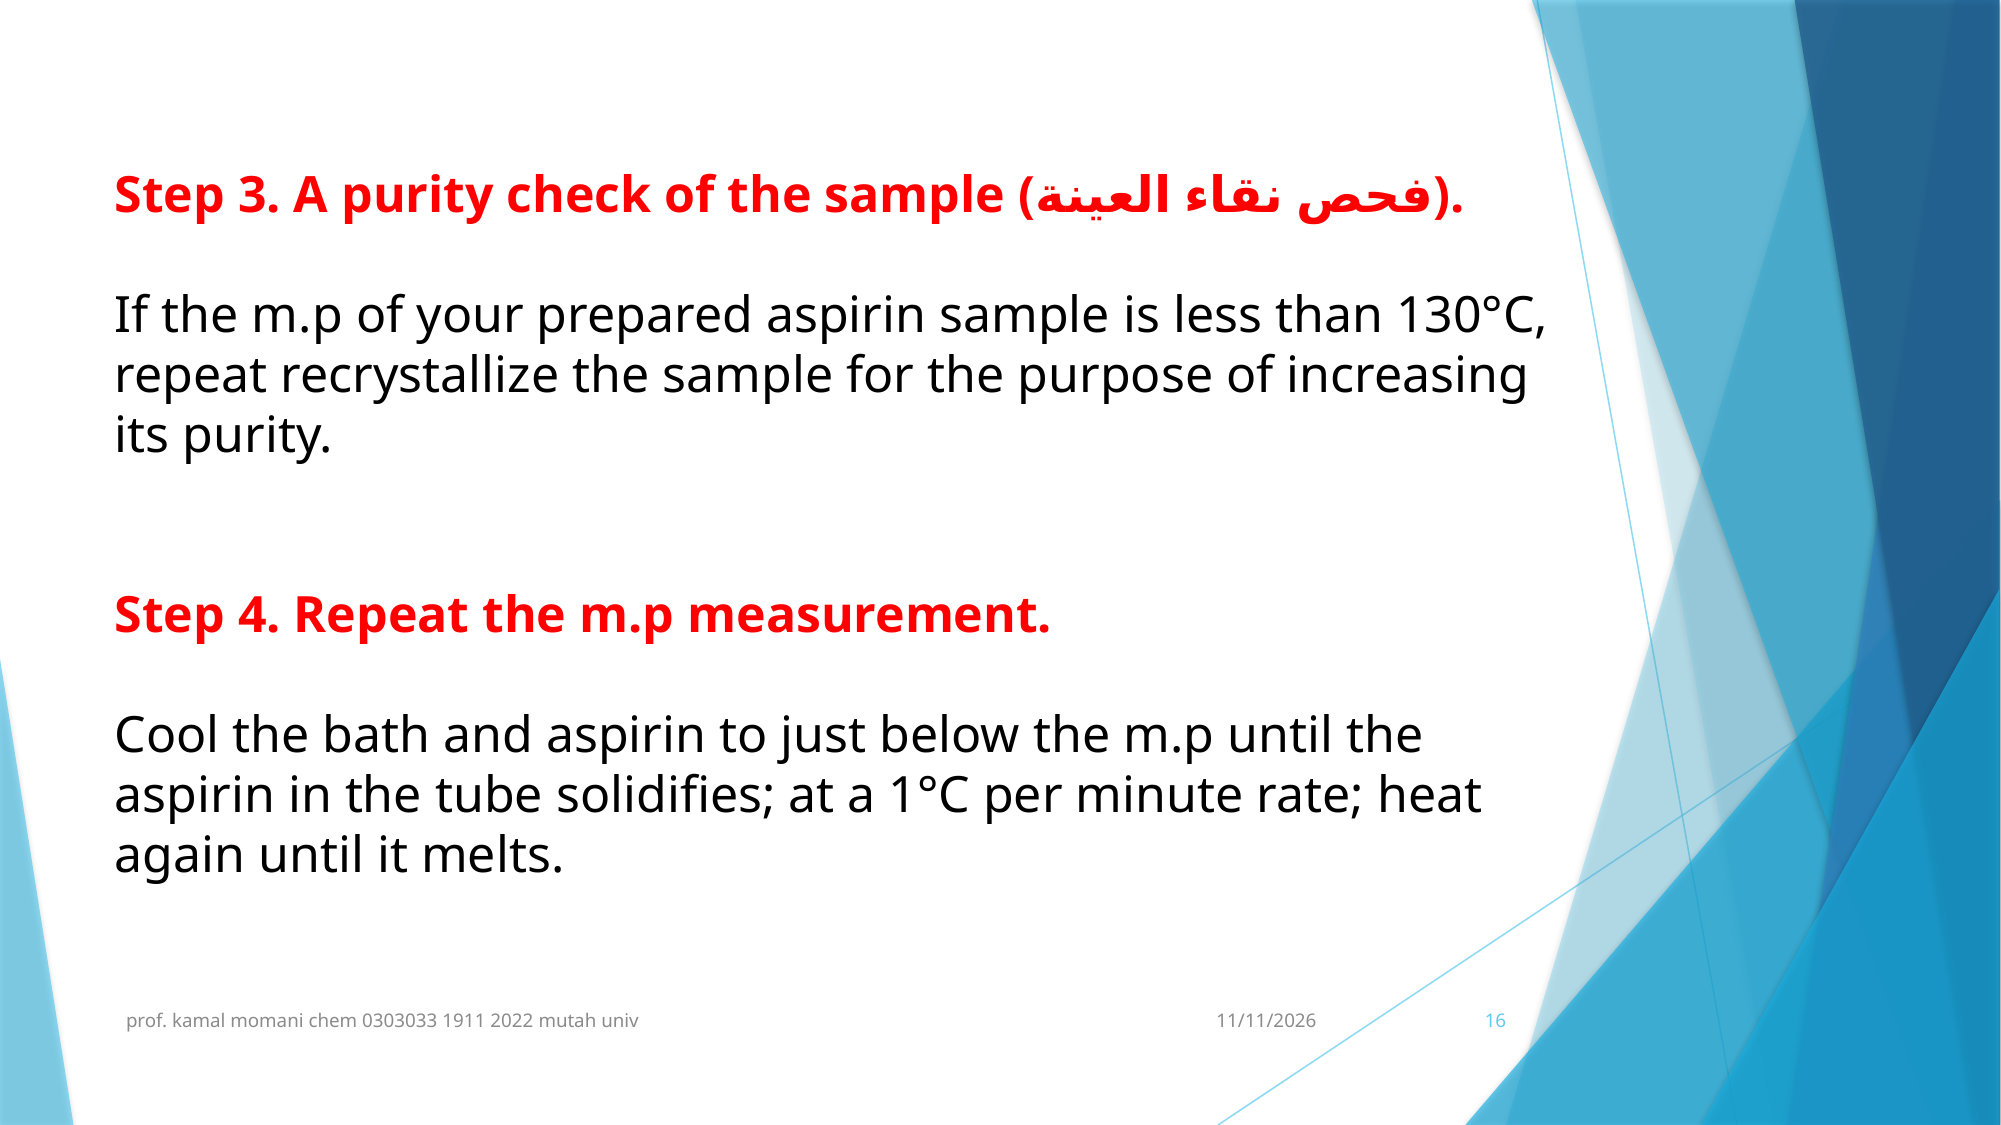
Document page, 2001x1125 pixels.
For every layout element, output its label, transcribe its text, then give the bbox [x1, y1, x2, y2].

text_box Step 3. A purity check of the sample (فحص نقاء العينة). If the m.p of your prepared aspirin sample is less than 130°C, repeat recrystallize the sample for the purpose of increasing its purity. Step 4. Repeat the m.p measurement. Cool the bath and aspirin to just below the m.p until the aspirin in the tube solidifies; at a 1°C per minute rate; heat again until it melts. [99, 154, 1600, 890]
slide_number 16 [1409, 991, 1522, 1051]
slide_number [1181, 991, 1332, 1051]
footer prof. kamal momani chem 0303033 1911 2022 mutah univ [111, 991, 1145, 1051]
